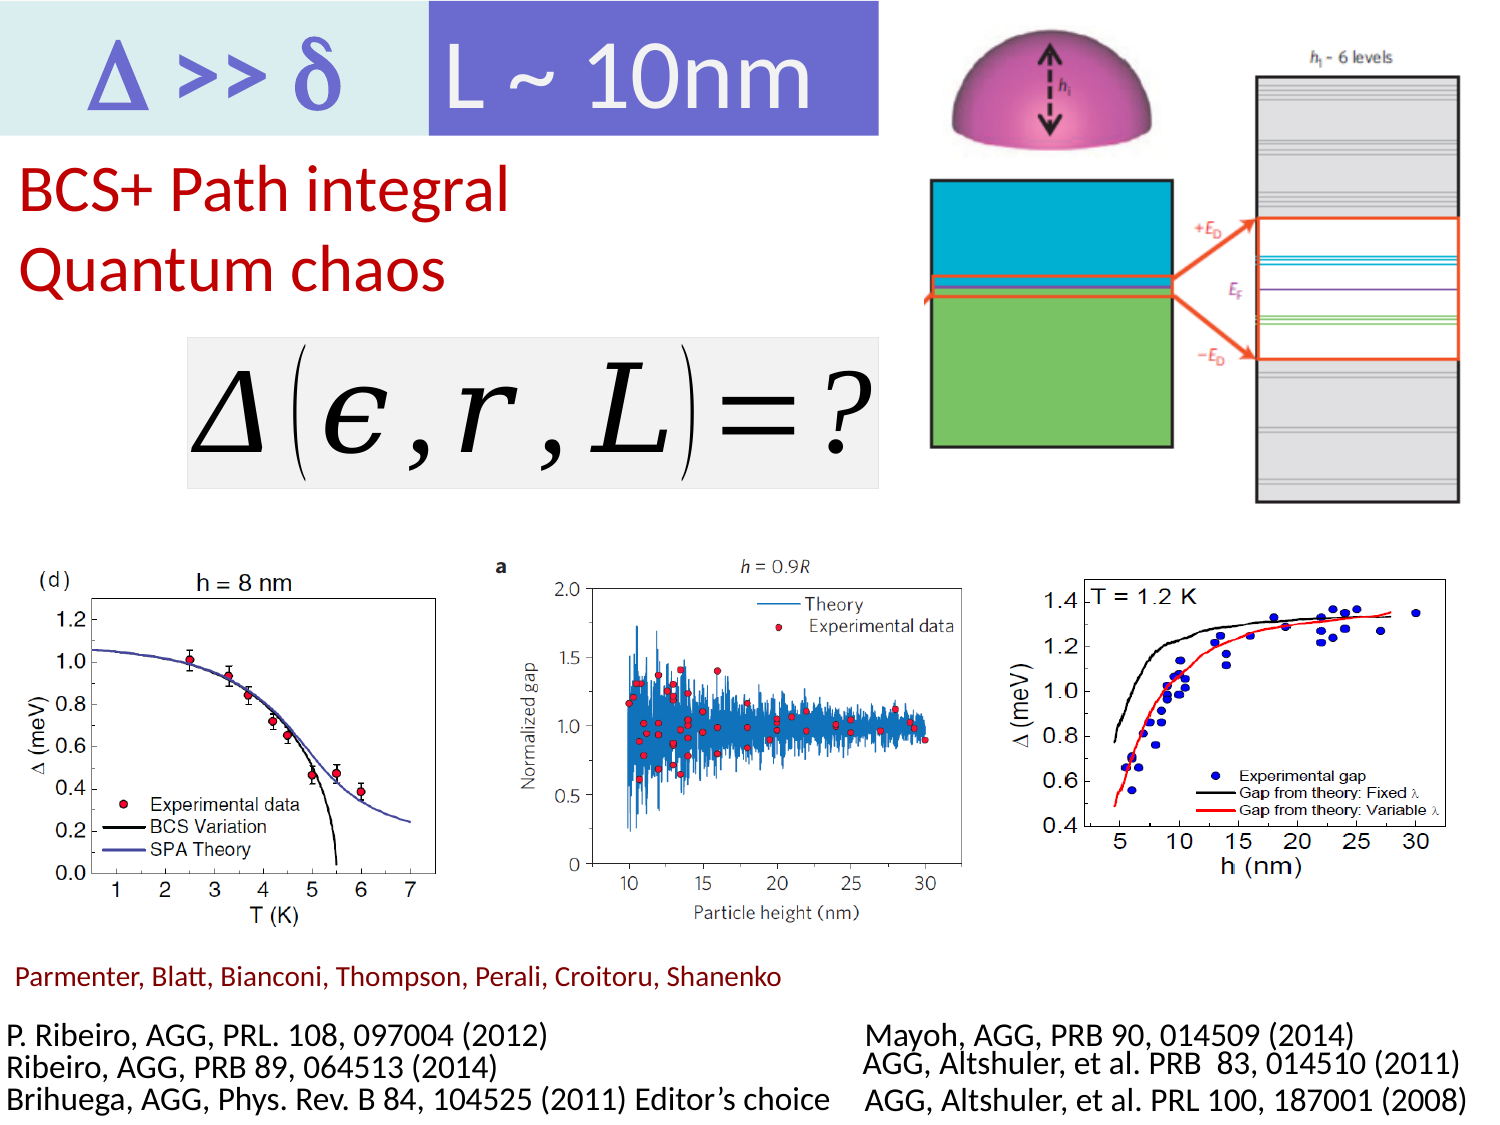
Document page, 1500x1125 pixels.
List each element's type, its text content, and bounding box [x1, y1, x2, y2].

picture [487, 549, 966, 929]
picture [24, 566, 438, 929]
text_box Parmenter, Blatt, Bianconi, Thompson, Perali, Croitoru, Shanenko [0, 949, 929, 1000]
text_box AGG, Altshuler, et al. PRL 100, 187001 (2008) [849, 1089, 1500, 1125]
picture [1010, 574, 1460, 880]
picture [923, 24, 1466, 507]
text_box L ~ 10nm [428, 0, 879, 136]
text_box P. Ribeiro, AGG, PRL. 108, 097004 (2012) [0, 1005, 742, 1061]
text_box  >>  [0, 0, 428, 136]
text_box BCS+ Path integral [3, 137, 703, 232]
text_box Brihuega, AGG, Phys. Rev. B 84, 104525 (2011) Editor’s choice [0, 1069, 849, 1125]
text_box Quantum chaos [3, 232, 535, 312]
text_box AGG, Altshuler, et al. PRB 83, 014510 (2011) [848, 1033, 1500, 1089]
text_box Ribeiro, AGG, PRB 89, 064513 (2014) [0, 1061, 742, 1069]
text_box Mayoh, AGG, PRB 90, 014509 (2014) [849, 1005, 1500, 1061]
